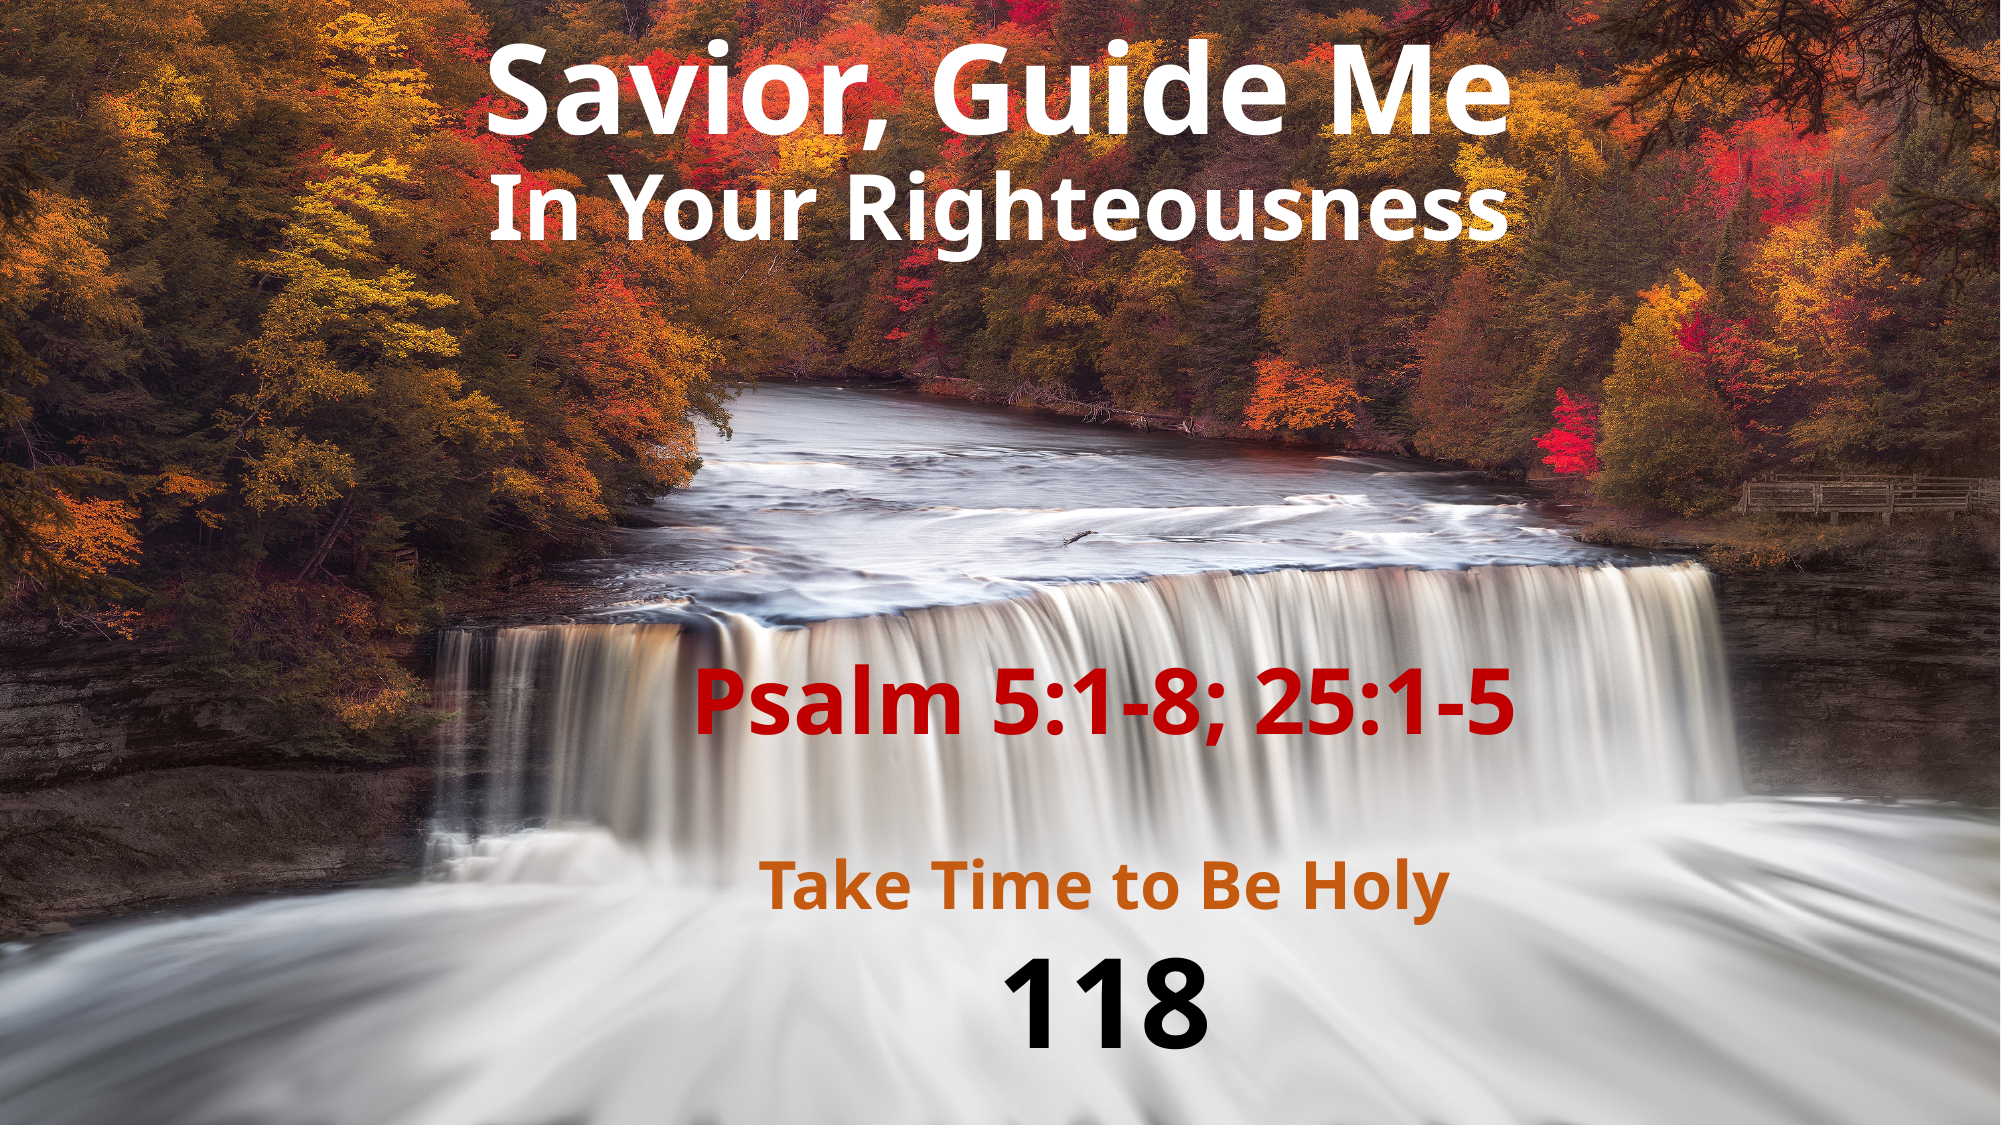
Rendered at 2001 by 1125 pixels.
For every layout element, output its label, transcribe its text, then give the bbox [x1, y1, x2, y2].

text_box Take Time to Be Holy 118 [478, 835, 1732, 1081]
picture [0, 0, 2001, 1125]
text_box Savior, Guide Me In Your Righteousness [0, 15, 2000, 268]
text_box Psalm 5:1-8; 25:1-5 [478, 635, 1732, 761]
